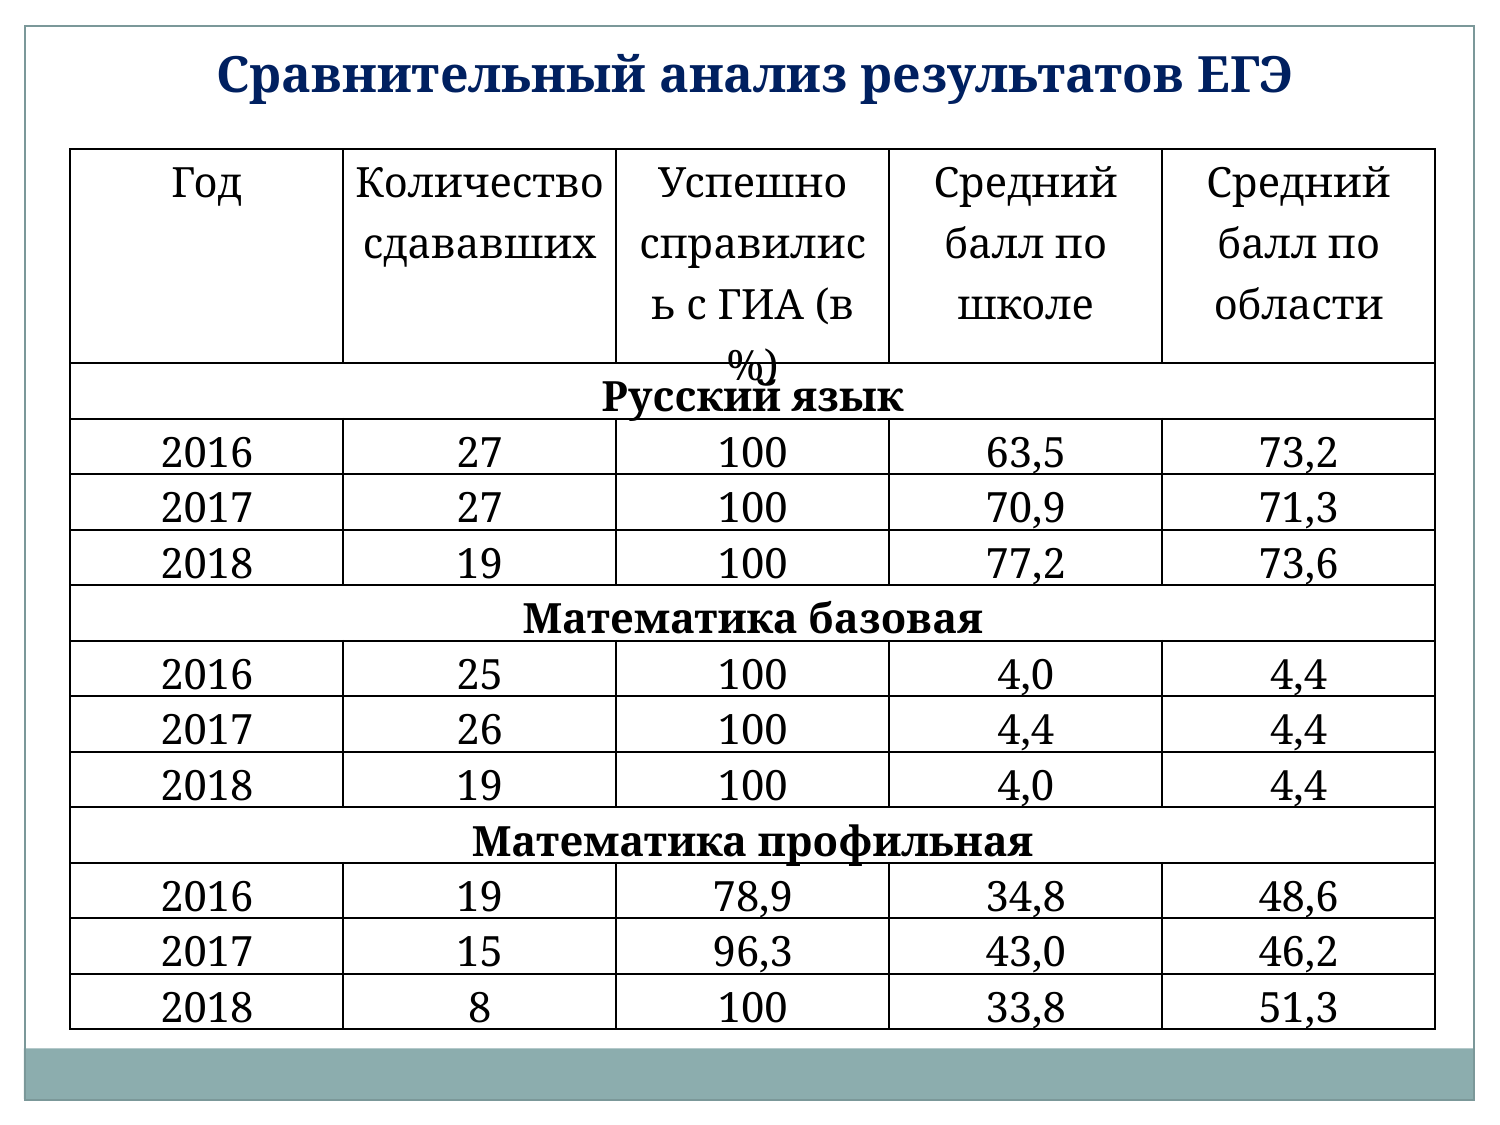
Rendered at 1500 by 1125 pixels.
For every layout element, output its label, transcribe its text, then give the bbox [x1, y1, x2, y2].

table_cell 43,0 [890, 919, 1161, 973]
table_cell 96,3 [617, 919, 888, 973]
table_cell 63,5 [890, 420, 1161, 473]
table_cell 2017 [71, 697, 342, 751]
table_cell Математика профильная [71, 808, 1434, 862]
table_cell 2018 [71, 975, 342, 1028]
table_cell 100 [617, 975, 888, 1028]
table_cell 100 [617, 753, 888, 806]
table_cell 27 [344, 475, 615, 529]
table_cell 2016 [71, 864, 342, 917]
table_cell 46,2 [1163, 919, 1434, 973]
table_cell 100 [617, 531, 888, 584]
table_cell 51,3 [1163, 975, 1434, 1028]
table_cell 71,3 [1163, 475, 1434, 529]
table_cell 100 [617, 475, 888, 529]
table_cell 34,8 [890, 864, 1161, 917]
table_cell 100 [617, 642, 888, 695]
table_cell 48,6 [1163, 864, 1434, 917]
table_cell Математика базовая [71, 586, 1434, 640]
table_header Средний балл по школе [890, 150, 1161, 362]
table_cell 2018 [71, 753, 342, 806]
table_cell 4,4 [1163, 753, 1434, 806]
table_cell 4,0 [890, 753, 1161, 806]
table_cell 25 [344, 642, 615, 695]
table_cell 26 [344, 697, 615, 751]
table_header Успешно справились с ГИА (в%) [617, 150, 888, 362]
table_cell 4,0 [890, 642, 1161, 695]
table_cell 2016 [71, 642, 342, 695]
table_cell 33,8 [890, 975, 1161, 1028]
table_header Количество сдававших [344, 150, 615, 362]
table_cell 2016 [71, 420, 342, 473]
text_box Сравнительный анализ результатов ЕГЭ [70, 35, 1454, 111]
table_header Год [71, 150, 342, 362]
table_cell 73,6 [1163, 531, 1434, 584]
table_cell 19 [344, 753, 615, 806]
table_cell 19 [344, 531, 615, 584]
table_cell 15 [344, 919, 615, 973]
table_header Средний балл по области [1163, 150, 1434, 362]
table_cell 70,9 [890, 475, 1161, 529]
table_cell 2018 [71, 531, 342, 584]
table_cell 78,9 [617, 864, 888, 917]
table_cell 27 [344, 420, 615, 473]
table_cell 2017 [71, 475, 342, 529]
table_cell 4,4 [1163, 642, 1434, 695]
table_cell 100 [617, 697, 888, 751]
table_cell 73,2 [1163, 420, 1434, 473]
table_cell 4,4 [1163, 697, 1434, 751]
table_cell 4,4 [890, 697, 1161, 751]
table_cell 2017 [71, 919, 342, 973]
table_cell 77,2 [890, 531, 1161, 584]
table_cell 100 [617, 420, 888, 473]
table_cell 19 [344, 864, 615, 917]
table_cell 8 [344, 975, 615, 1028]
table_cell Русский язык [71, 364, 1434, 418]
